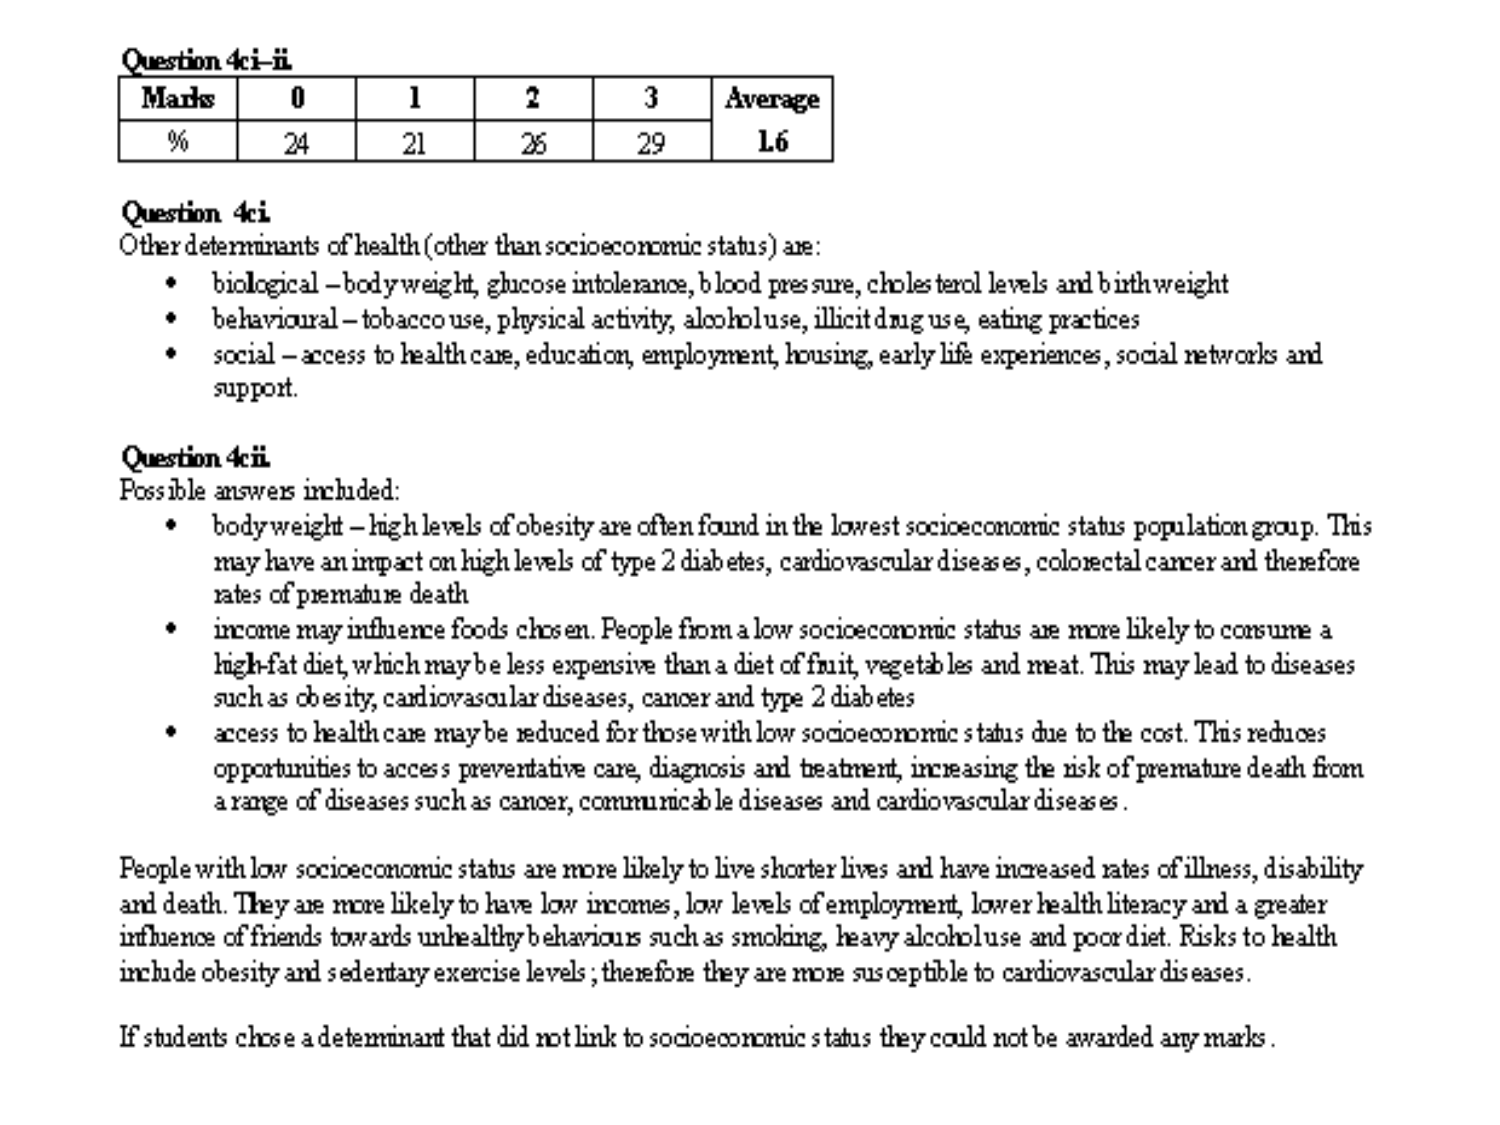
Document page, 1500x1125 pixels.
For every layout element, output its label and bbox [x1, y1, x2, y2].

picture [41, 30, 1471, 1083]
